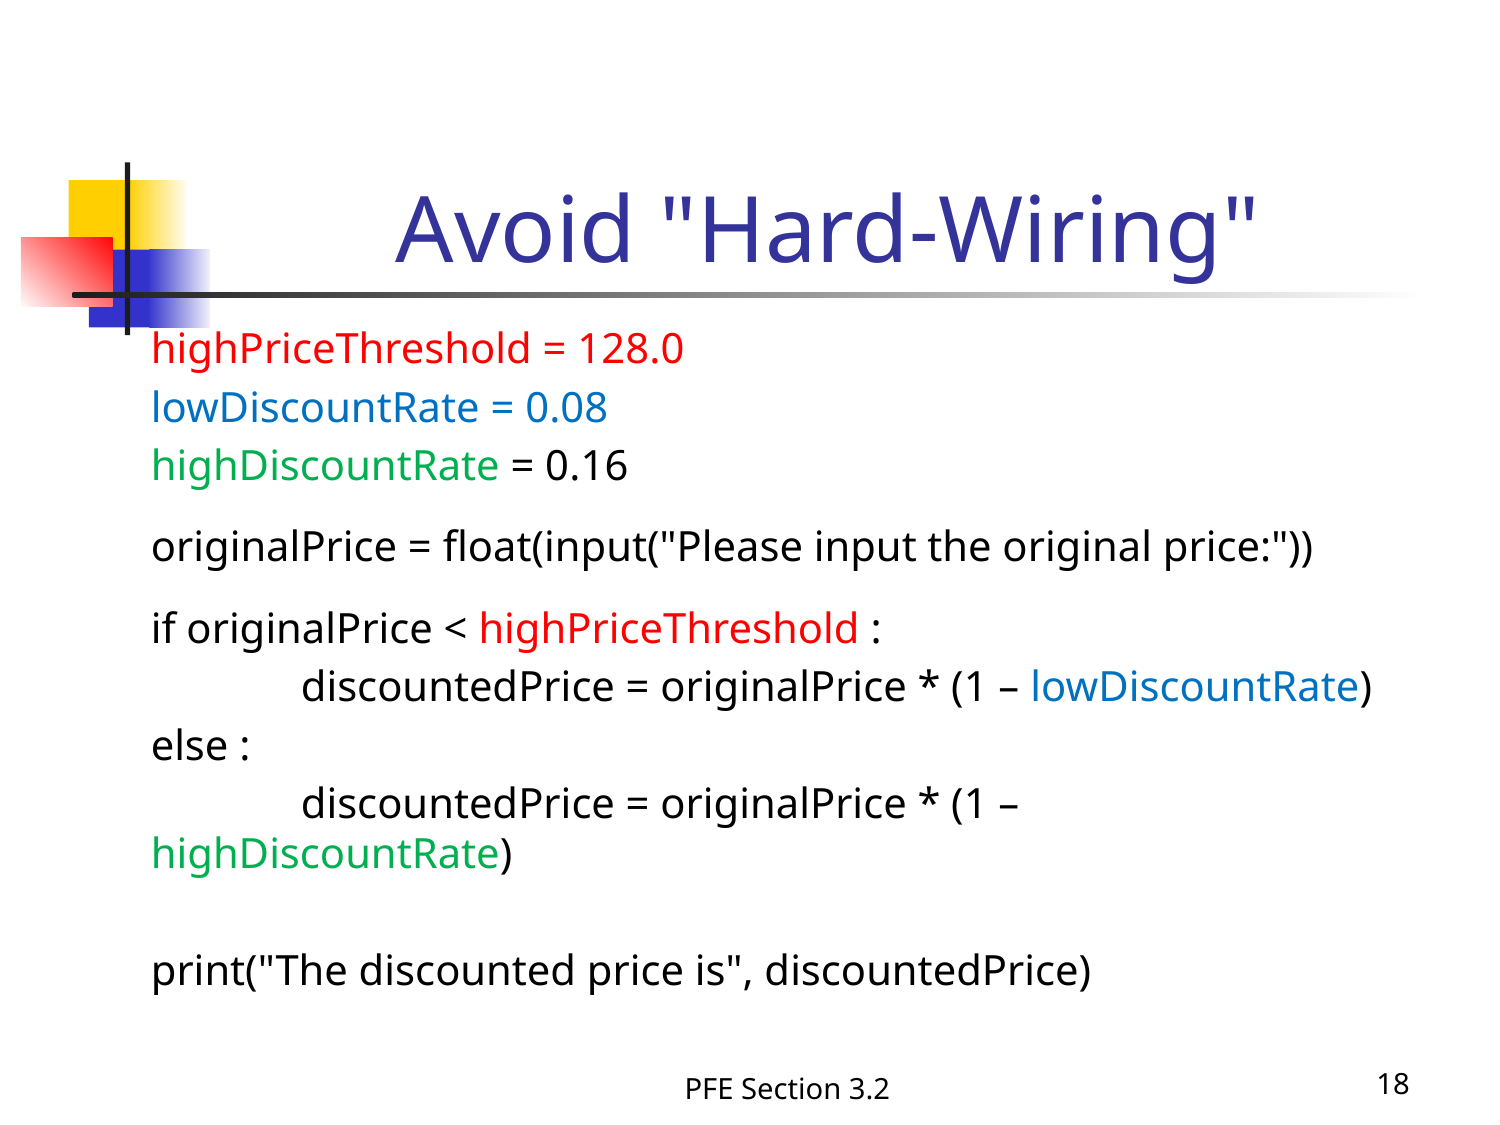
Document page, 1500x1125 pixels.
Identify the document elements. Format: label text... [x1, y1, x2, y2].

footer PFE Section 3.2 [549, 1037, 1026, 1113]
title Avoid "Hard-Wiring" [188, 101, 1468, 289]
list highPriceThreshold = 128.0 lowDiscountRate = 0.08 highDiscountRate = 0.16 originalPrice = float(input("Please input the original price:")) if originalPrice < highPriceThreshold : discountedPrice = originalPrice * (1 – lowDiscountRate) else : discountedPrice = originalPrice * (1 – highDiscountRate) print("The discounted price is", discountedPrice) [135, 314, 1388, 740]
slide_number 18 [1112, 1037, 1426, 1113]
